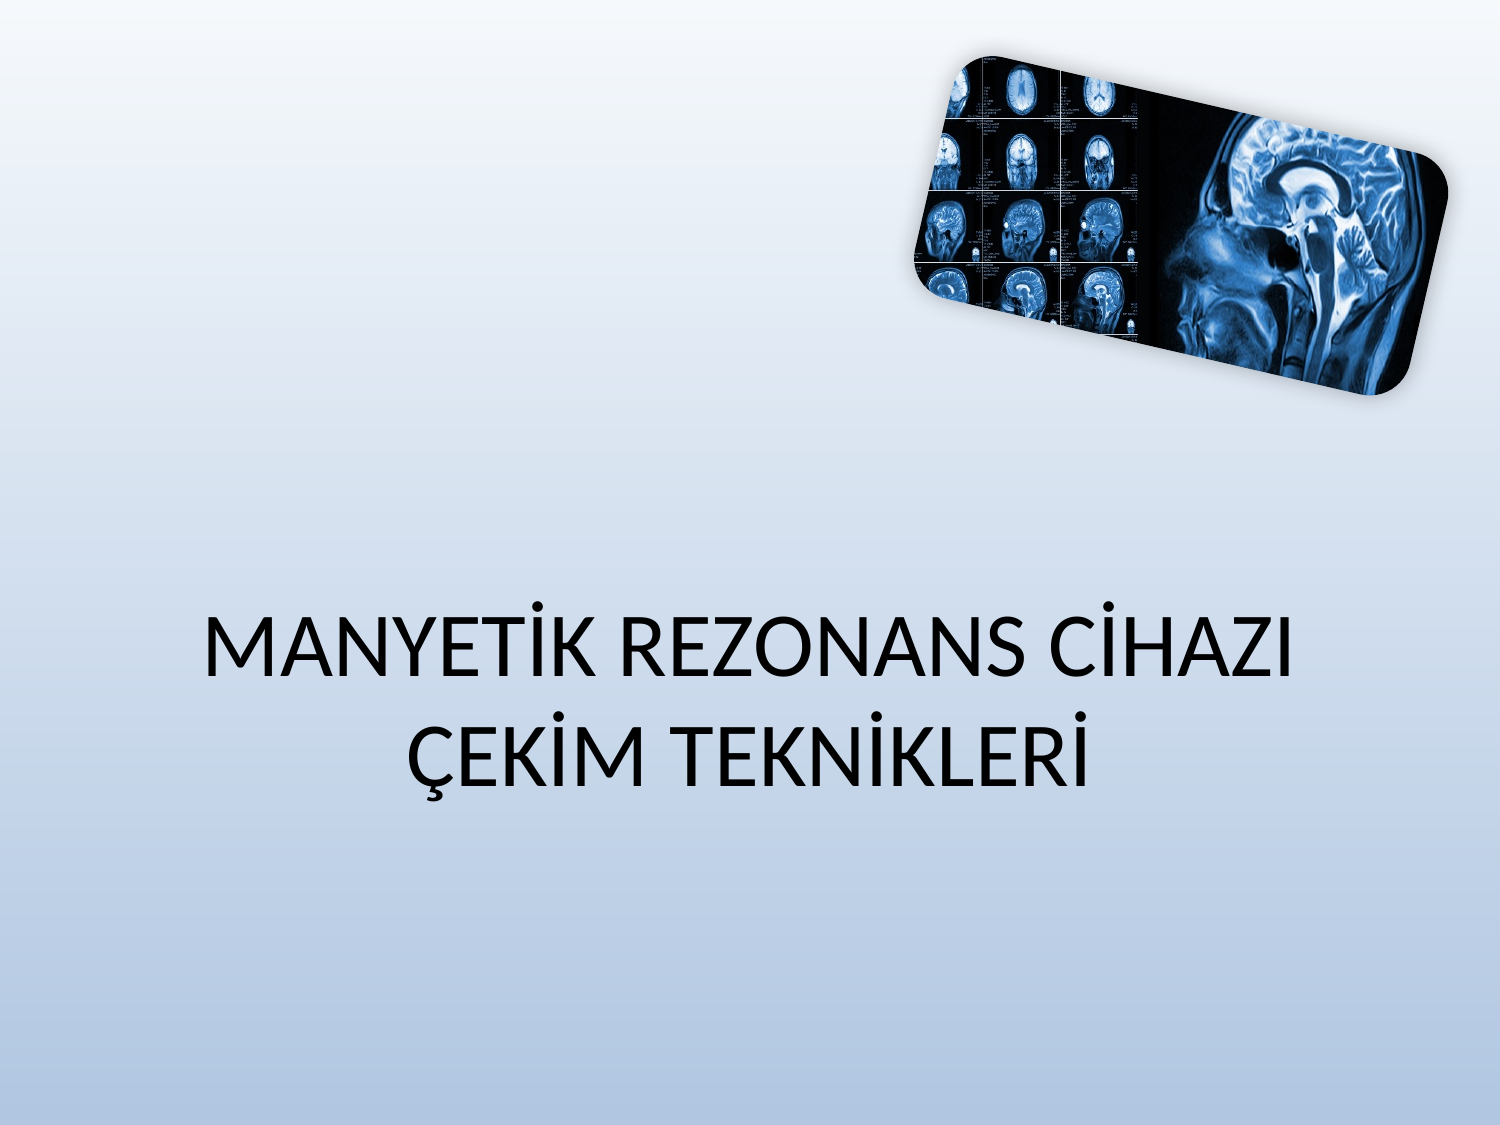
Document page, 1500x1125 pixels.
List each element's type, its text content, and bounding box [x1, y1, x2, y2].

picture [914, 56, 1449, 396]
title MANYETİK REZONANS CİHAZI ÇEKİM TEKNİKLERİ [112, 574, 1388, 816]
